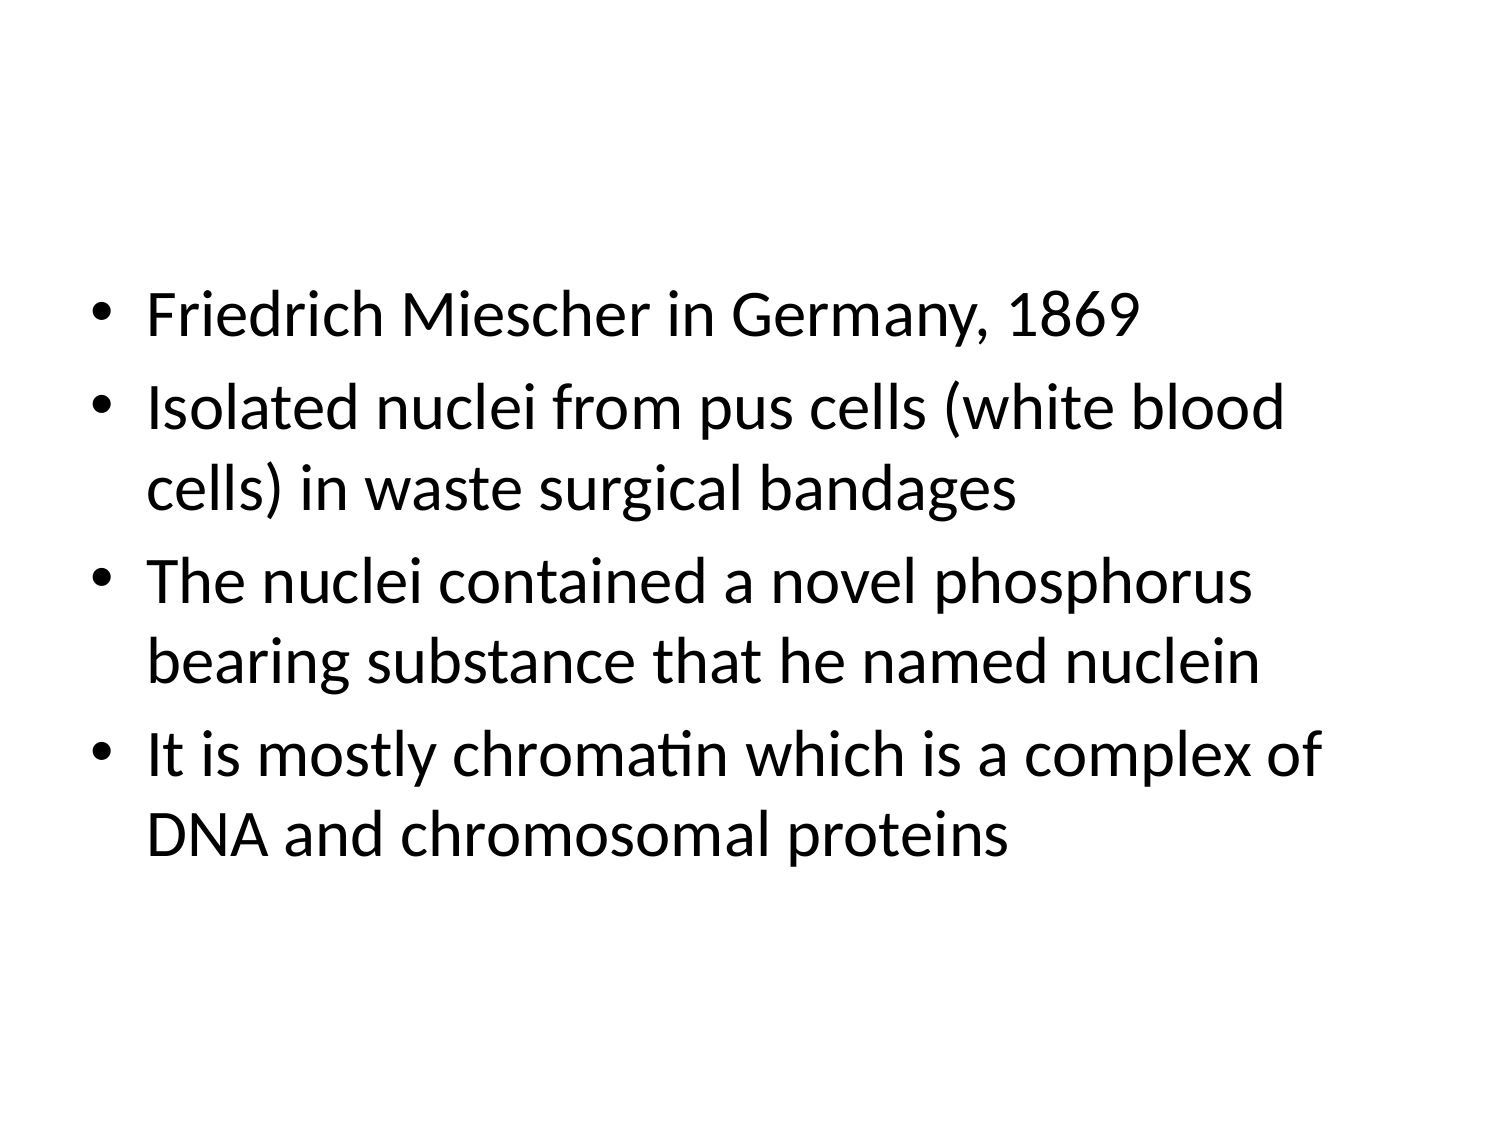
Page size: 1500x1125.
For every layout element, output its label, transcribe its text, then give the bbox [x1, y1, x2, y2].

list Friedrich Miescher in Germany, 1869 Isolated nuclei from pus cells (white blood cells) in waste surgical bandages The nuclei contained a novel phosphorus bearing substance that he named nuclein It is mostly chromatin which is a complex of DNA and chromosomal proteins [75, 262, 1425, 1005]
